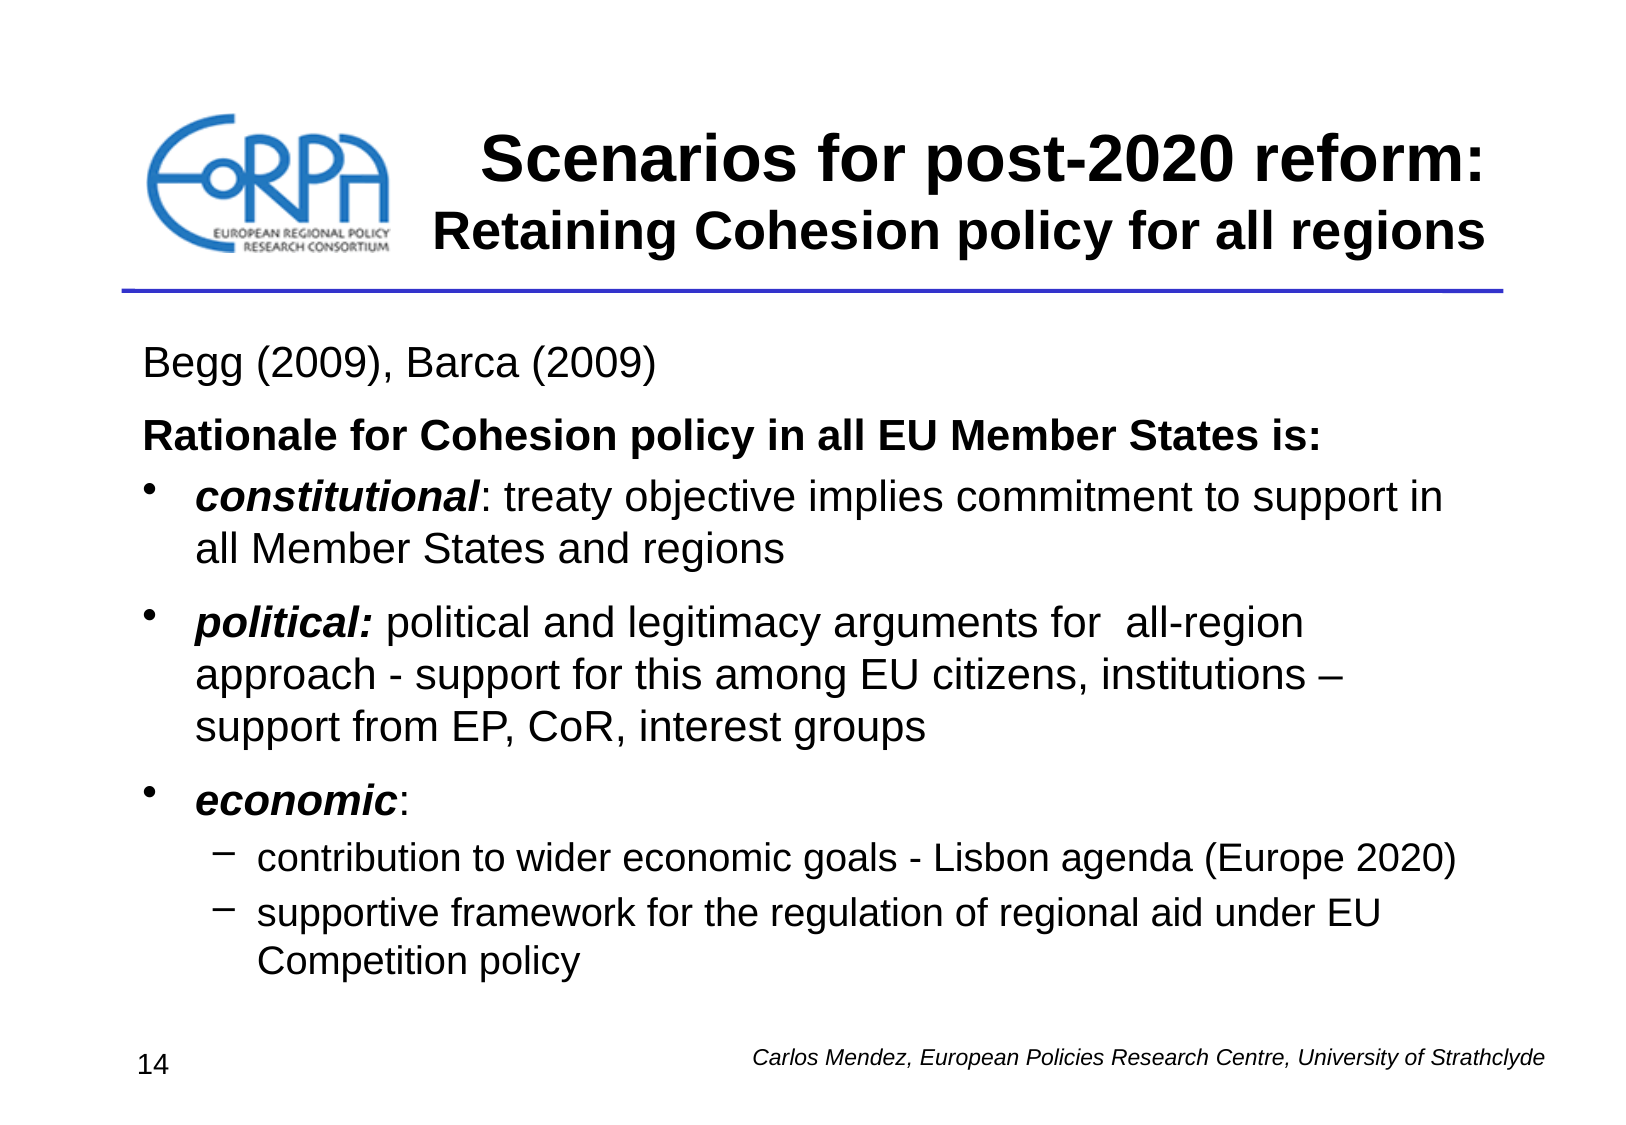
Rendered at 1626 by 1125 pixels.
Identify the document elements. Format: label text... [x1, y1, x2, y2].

list Begg (2009), Barca (2009) Rationale for Cohesion policy in all EU Member States is: constitutional: treaty objective implies commitment to support in all Member States and regions political: political and legitimacy arguments for all-region approach - support for this among EU citizens, institutions – support from EP, CoR, interest groups economic: contribution to wider economic goals - Lisbon agenda (Europe 2020) supportive framework for the regulation of regional aid under EU Competition policy [127, 326, 1509, 1002]
footer Carlos Mendez, European Policies Research Centre, University of Strathclyde [287, 1034, 1568, 1090]
slide_number 14 [121, 1037, 258, 1088]
title Scenarios for post-2020 reform: Retaining Cohesion policy for all regions [121, 87, 1504, 288]
